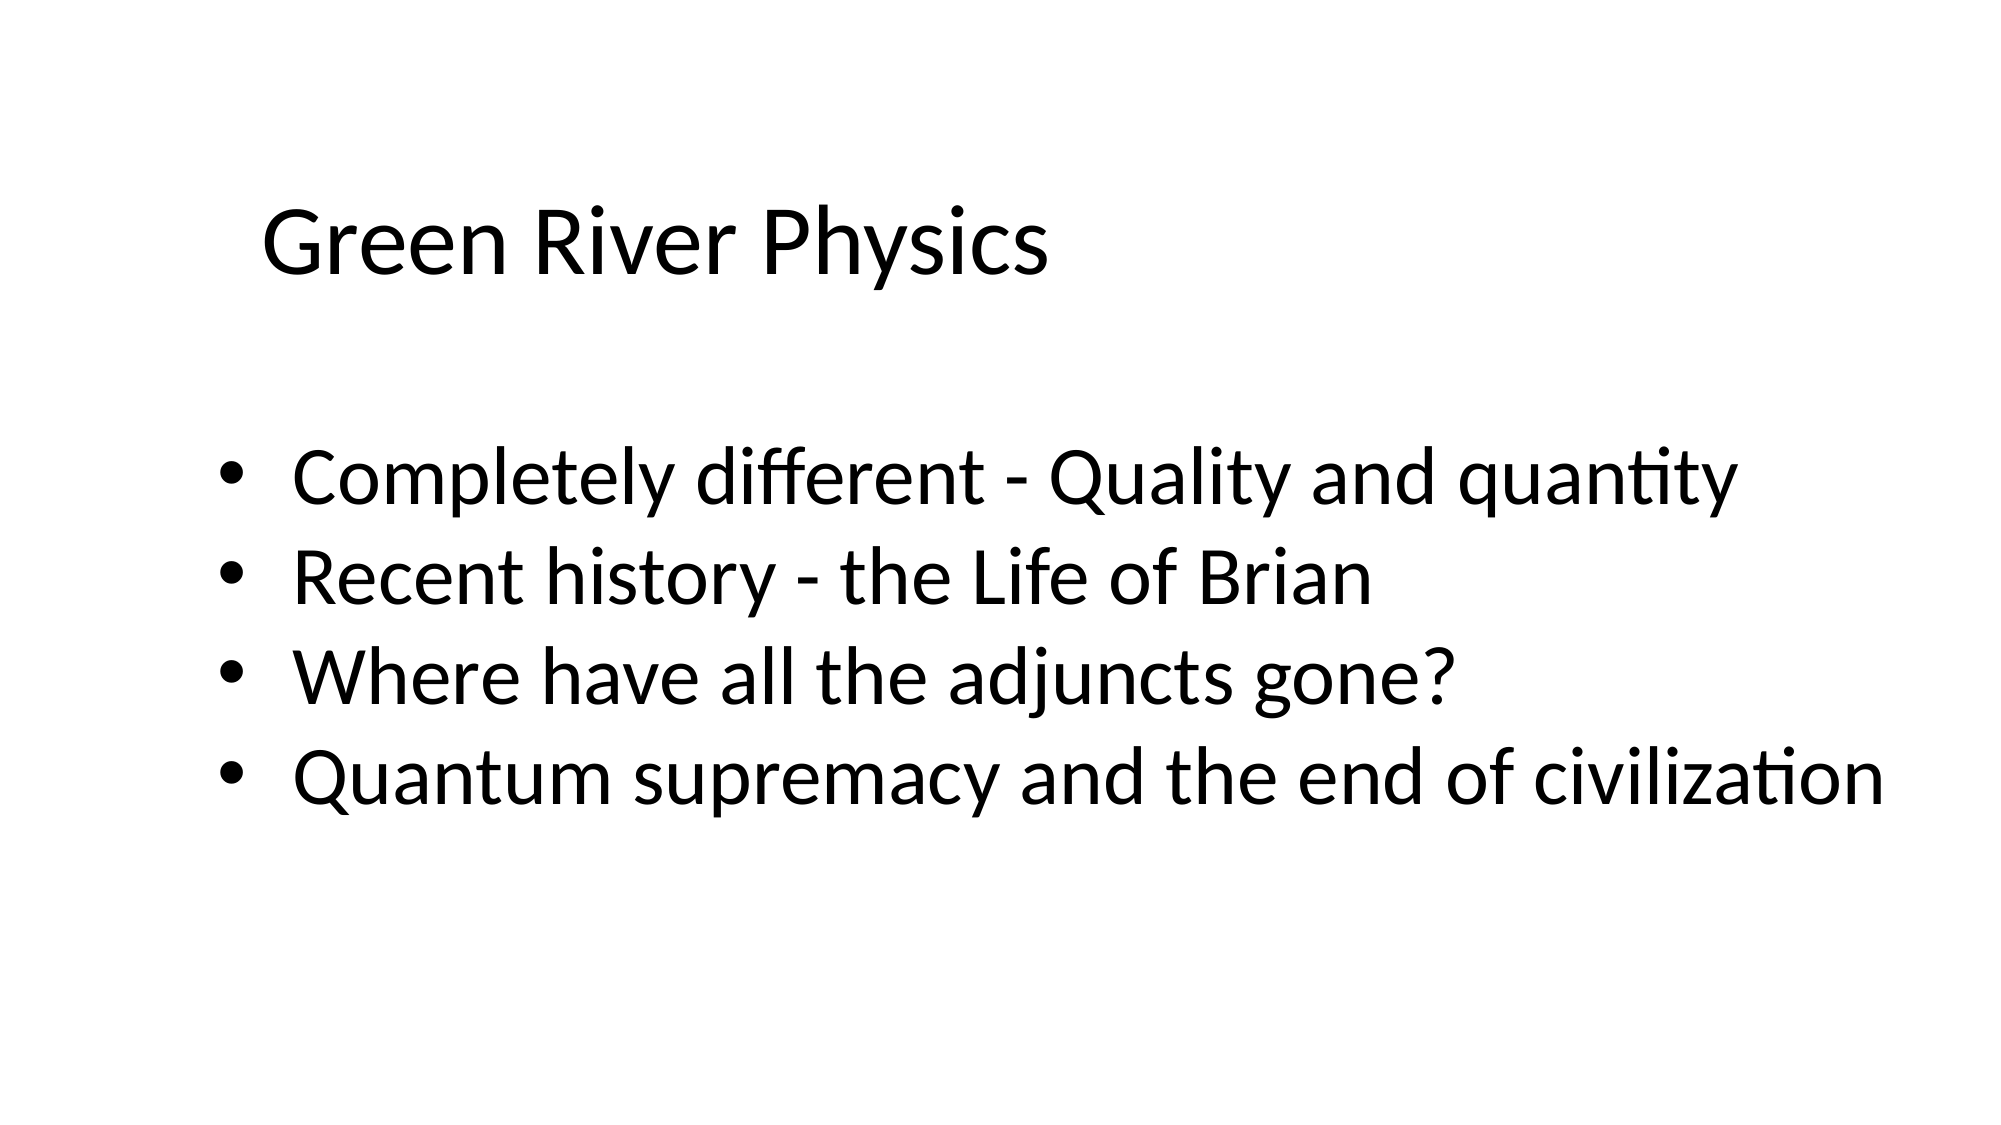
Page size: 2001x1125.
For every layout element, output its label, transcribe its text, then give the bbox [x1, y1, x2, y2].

text_box Completely different - Quality and quantity Recent history - the Life of Brian Where have all the adjuncts gone? Quantum supremacy and the end of civilization [203, 413, 1925, 829]
text_box Green River Physics [246, 167, 1832, 302]
